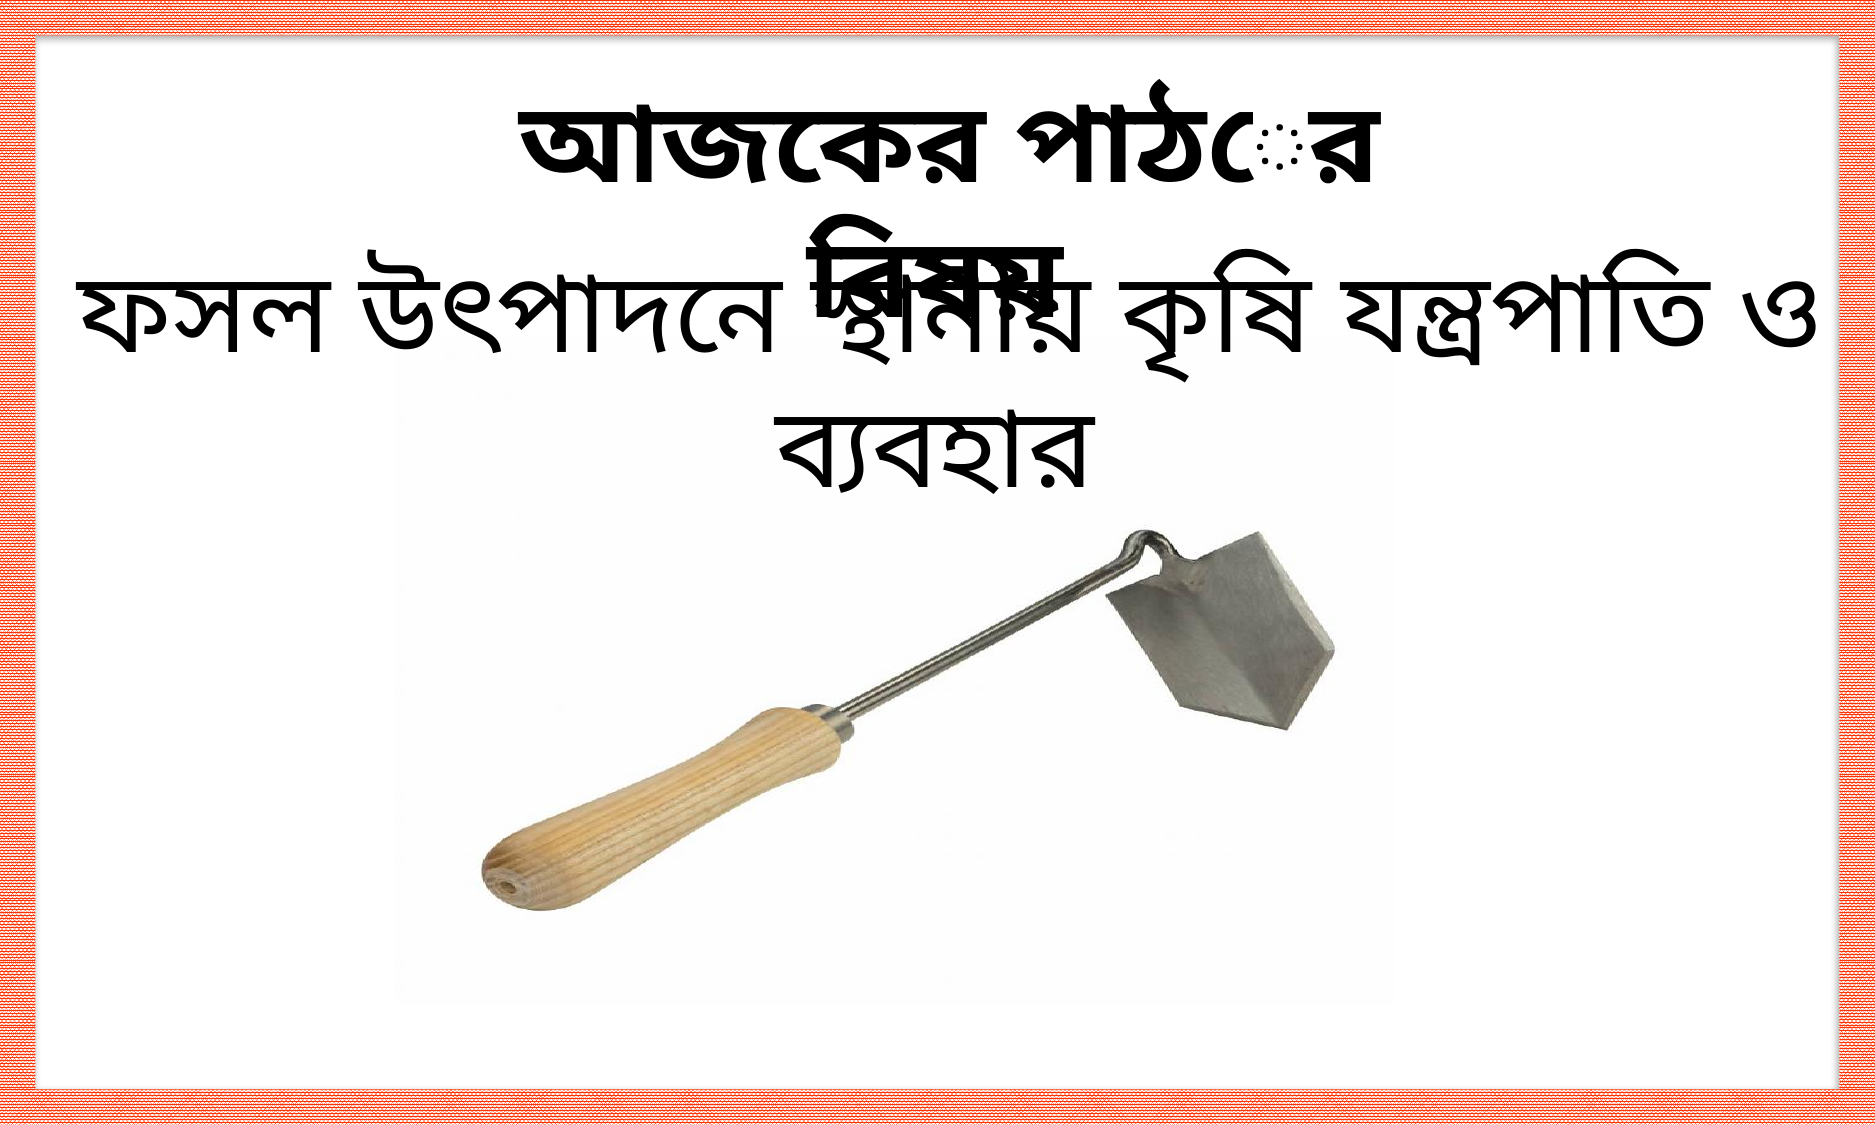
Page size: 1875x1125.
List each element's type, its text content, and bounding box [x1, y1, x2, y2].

text_box [0, 0, 1875, 1125]
text_box ফসল উৎপাদনে স্থানীয় কৃষি যন্ত্রপাতি ও ব্যবহার [62, 232, 1831, 518]
picture [395, 337, 1396, 1005]
text_box আজকের পাঠের বিষয় [474, 62, 1425, 232]
